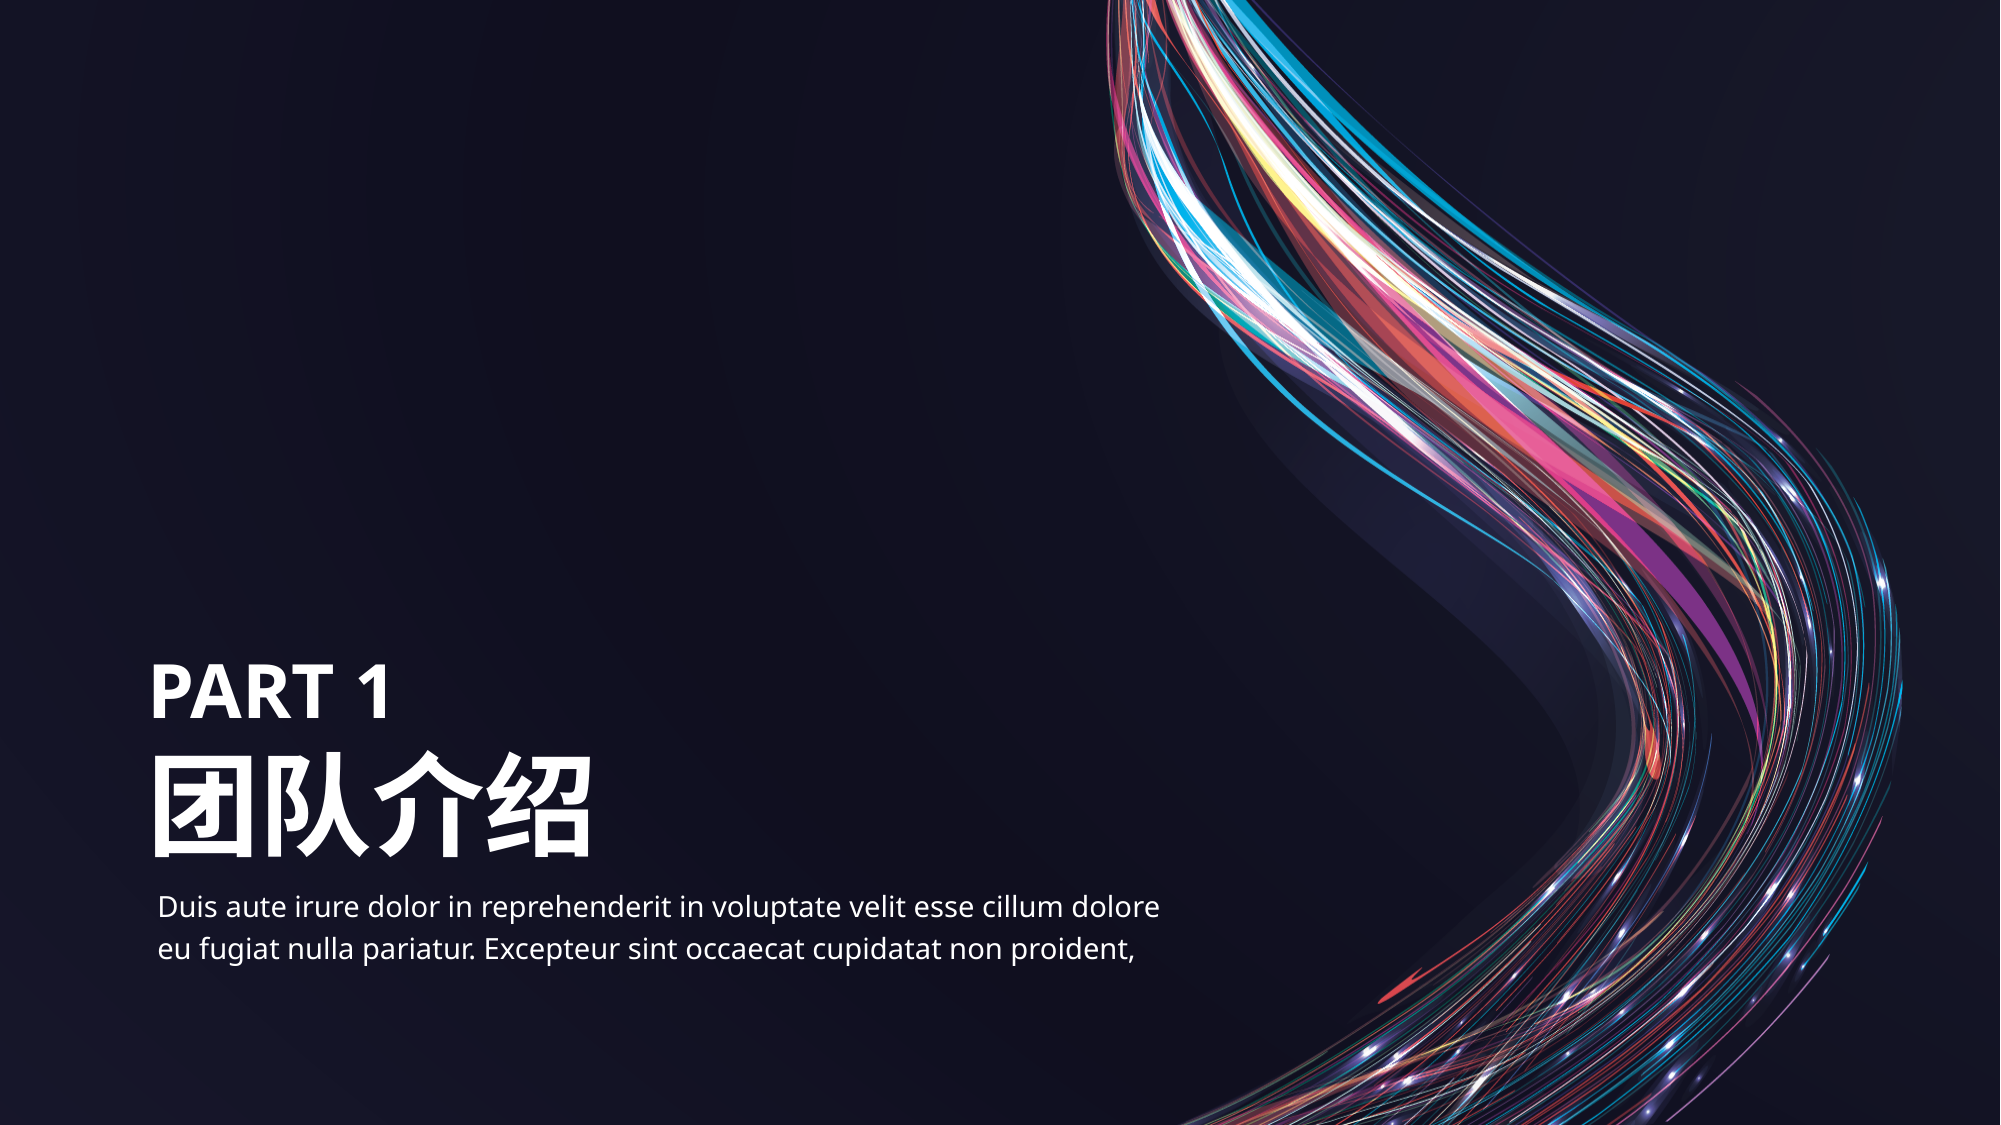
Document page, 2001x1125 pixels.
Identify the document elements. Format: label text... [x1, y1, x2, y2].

picture [0, 0, 2000, 1125]
text_box PART 1 [132, 636, 584, 742]
text_box Duis aute irure dolor in reprehenderit in voluptate velit esse cillum dolore eu fugiat nulla pariatur. Excepteur sint occaecat cupidatat non proident, [157, 881, 1170, 966]
text_box 团队介绍 [132, 728, 1271, 878]
